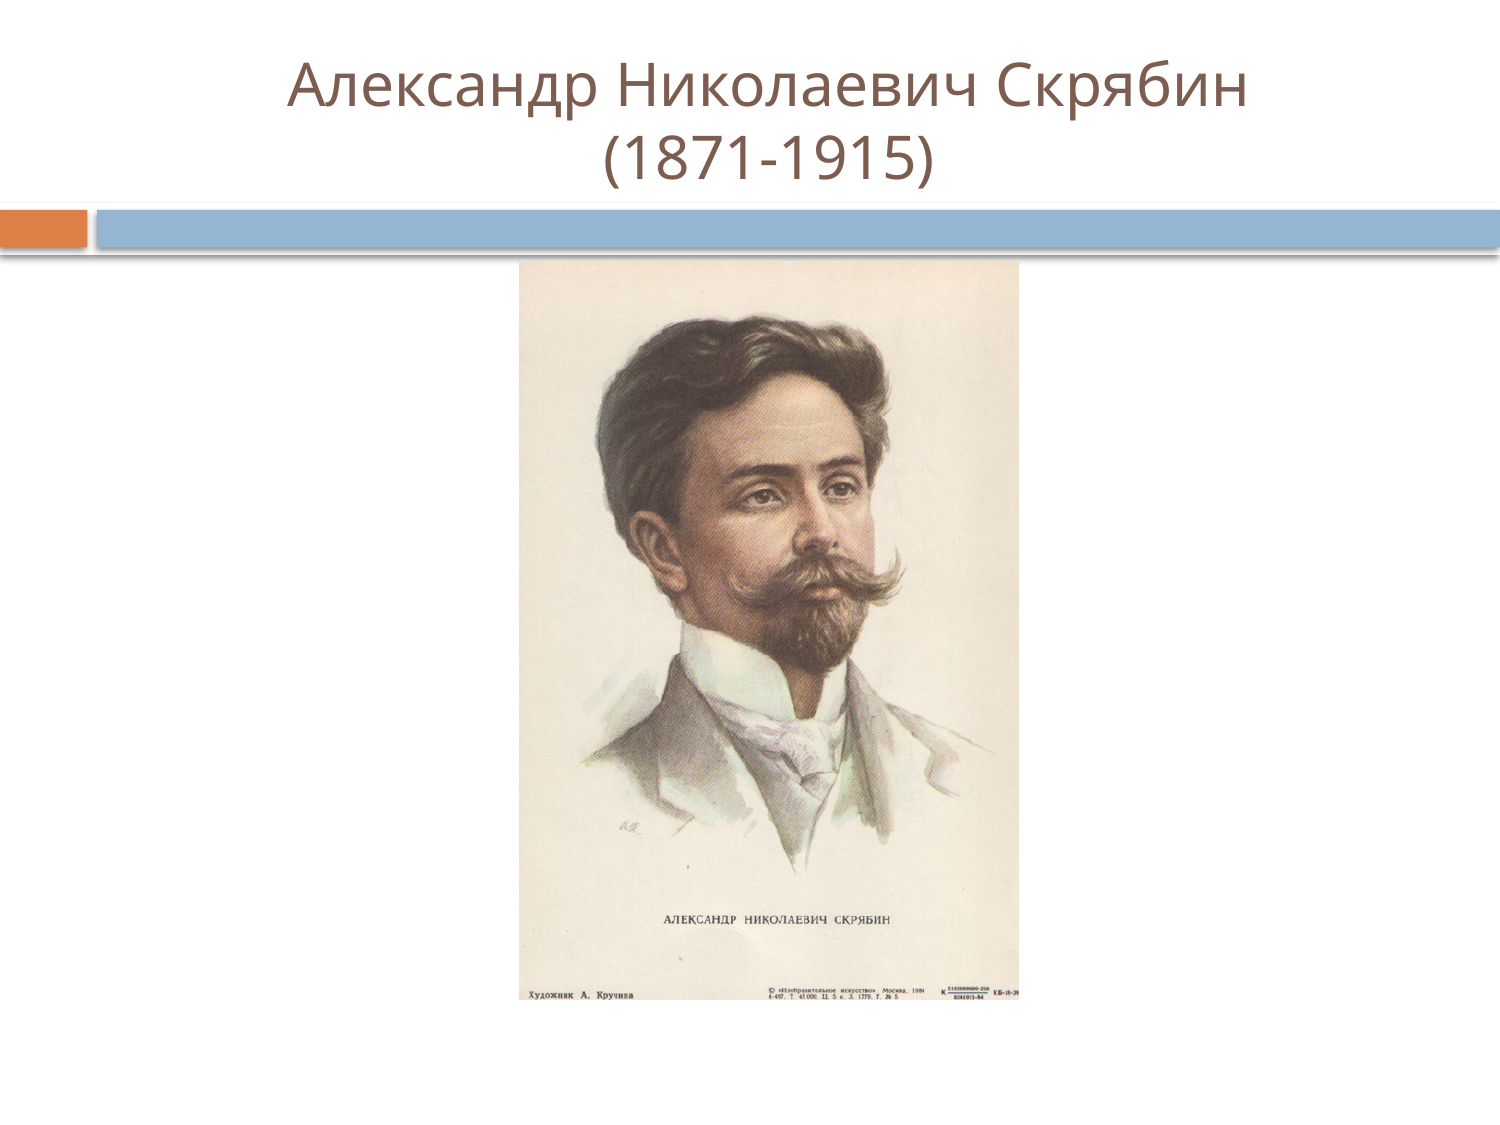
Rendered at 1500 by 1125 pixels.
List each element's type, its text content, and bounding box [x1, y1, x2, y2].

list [519, 262, 1020, 1001]
title Александр Николаевич Скрябин (1871-1915) [100, 37, 1438, 200]
